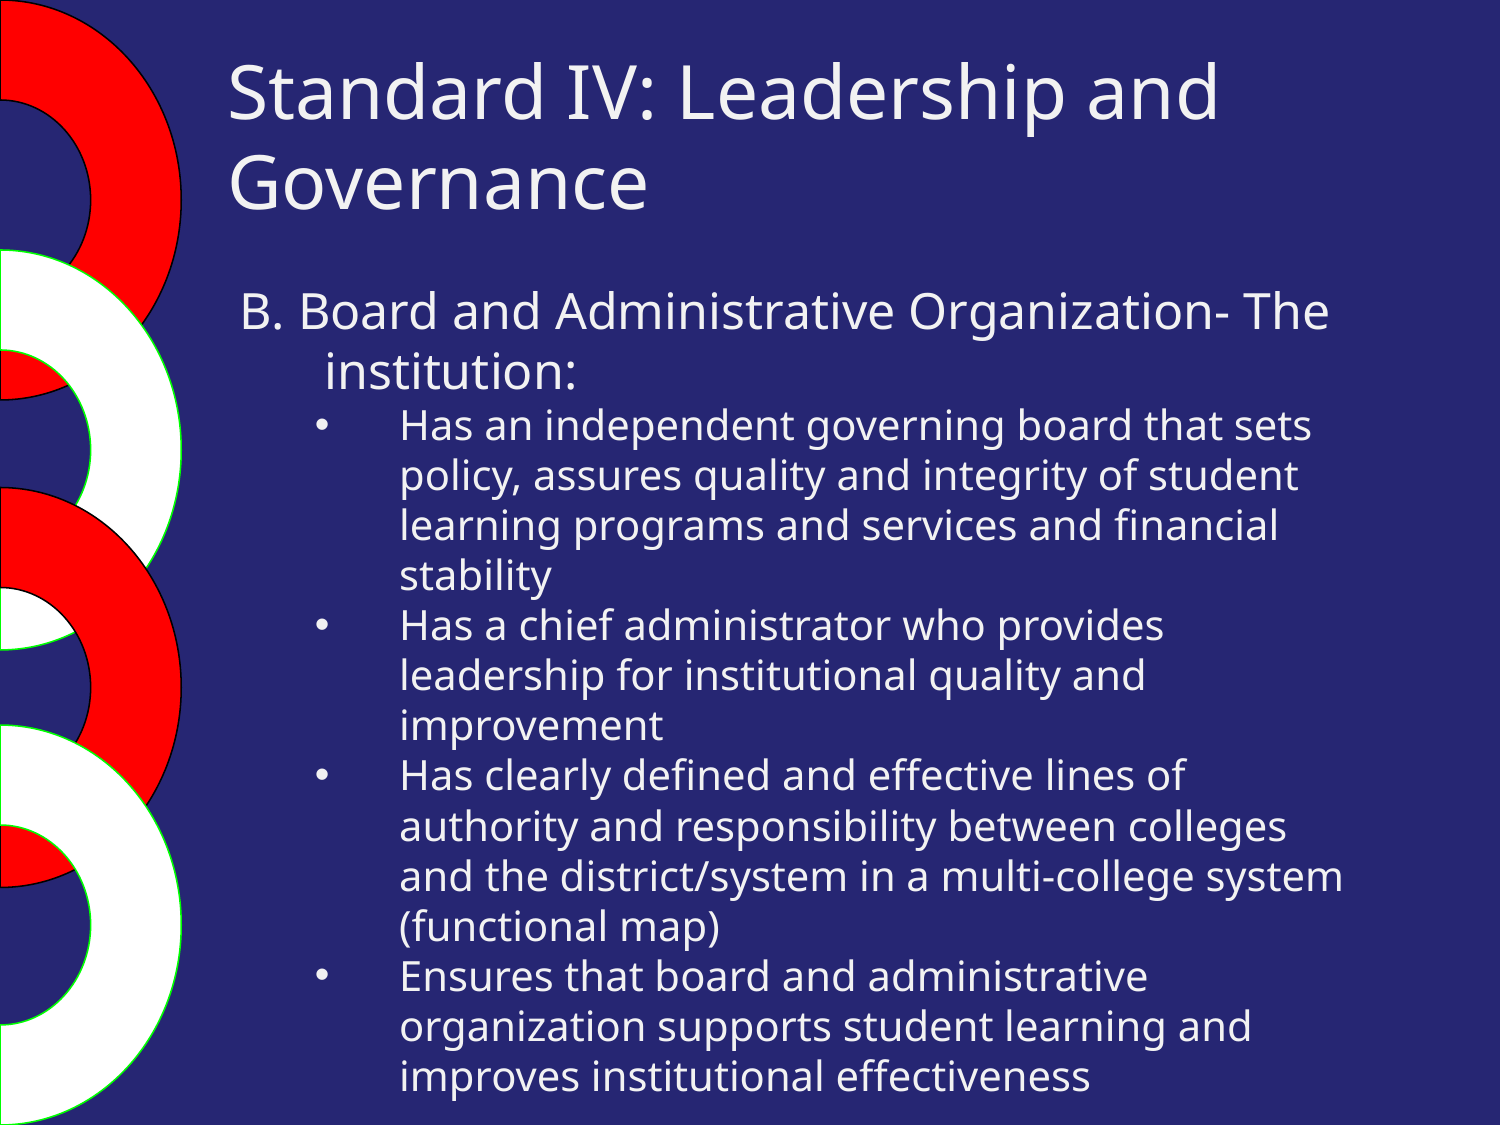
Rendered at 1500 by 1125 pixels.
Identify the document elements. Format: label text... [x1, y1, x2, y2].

text_box [0, 588, 75, 650]
text_box [0, 249, 182, 568]
text_box [0, 350, 68, 400]
text_box [0, 826, 75, 888]
text_box [0, 487, 182, 806]
text_box Standard IV: Leadership and Governance [212, 37, 1313, 323]
text_box [0, 0, 182, 325]
text_box B. Board and Administrative Organization- The institution: Has an independent governing board that sets policy, assures quality and integrity of student learning programs and services and financial stability Has a chief administrator who provides leadership for institutional quality and improvement Has clearly defined and effective lines of authority and responsibility between colleges and the district/system in a multi-college system (functional map) Ensures that board and administrative organization supports student learning and improves institutional effectiveness [224, 271, 1363, 1107]
text_box [0, 725, 182, 1125]
